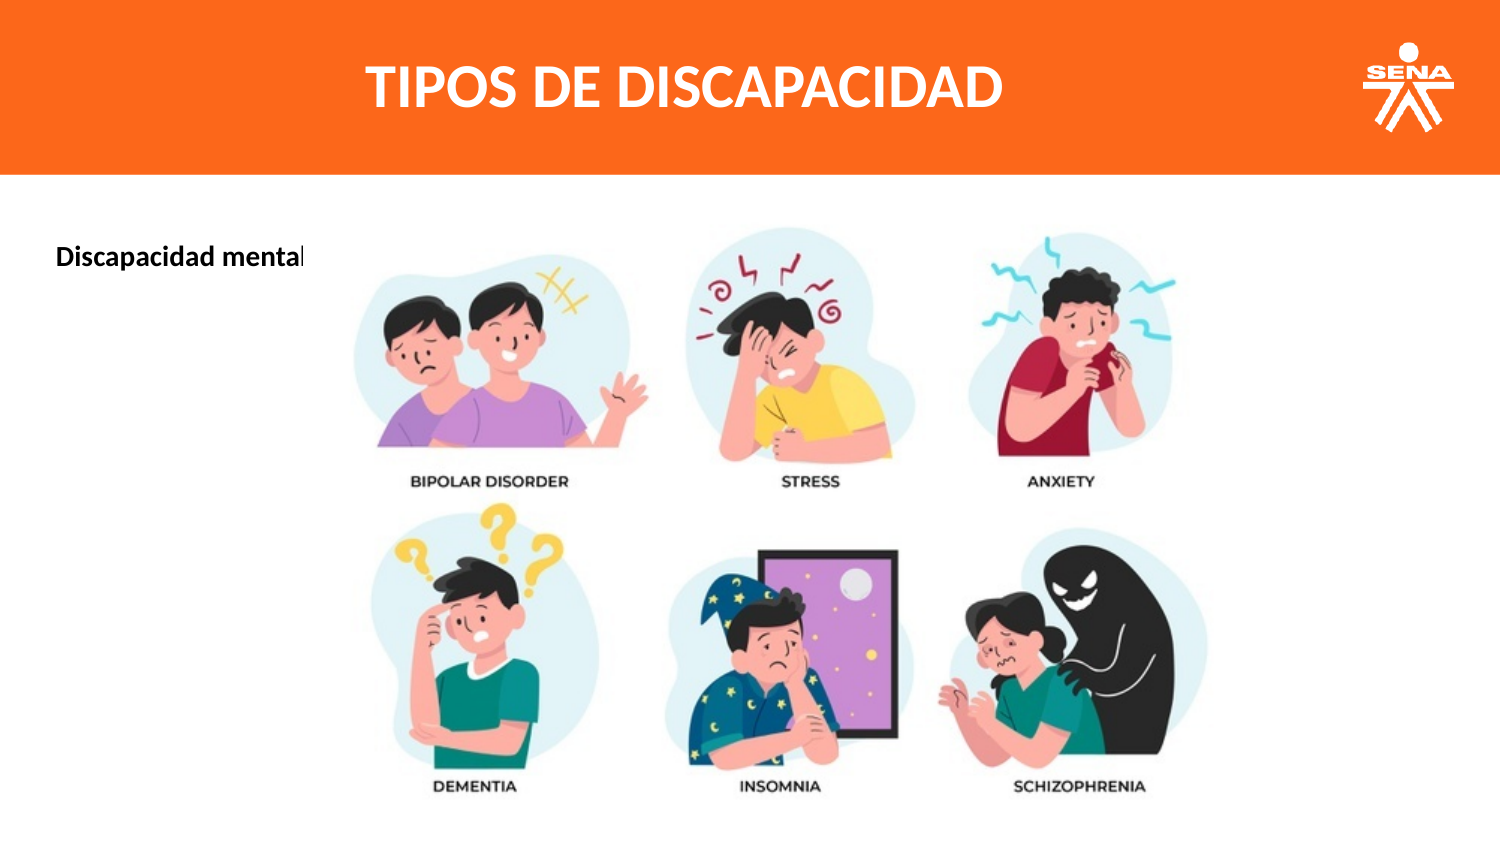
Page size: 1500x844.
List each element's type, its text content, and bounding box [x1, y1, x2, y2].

text_box Discapacidad mental: [40, 229, 298, 315]
text_box TIPOS DE DISCAPACIDAD [0, 37, 1371, 203]
picture [0, 0, 1500, 844]
